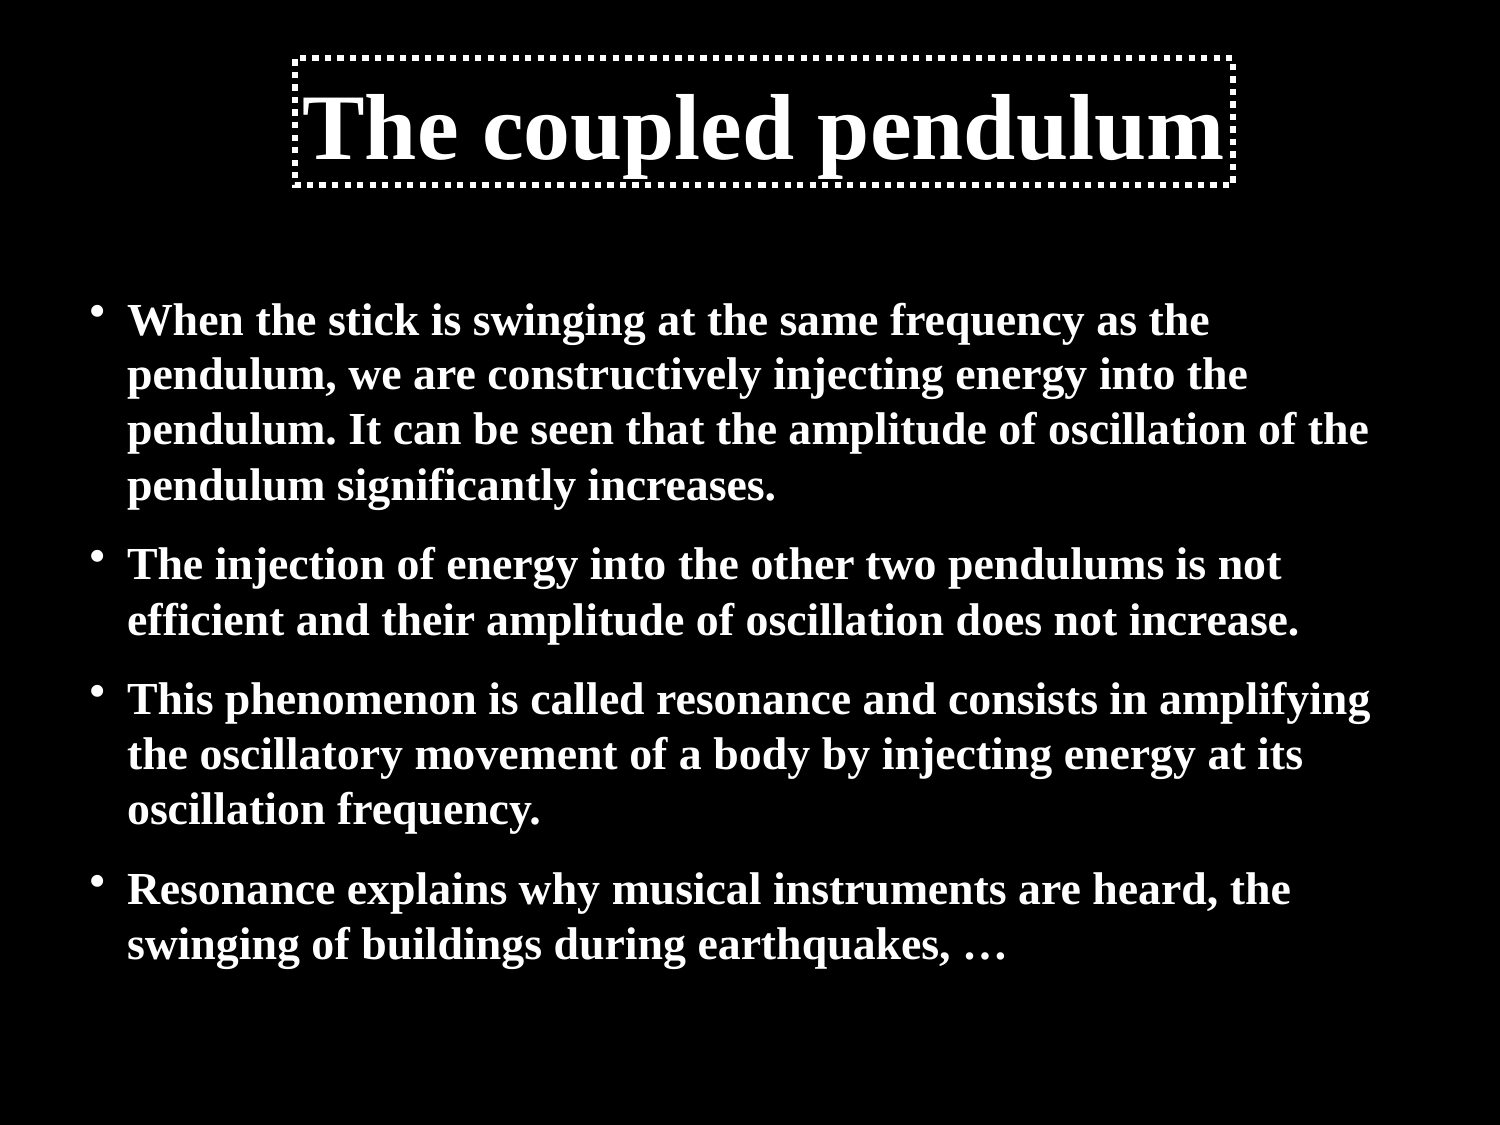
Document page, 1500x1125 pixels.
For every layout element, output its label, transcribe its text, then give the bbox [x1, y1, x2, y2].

text_box When the stick is swinging at the same frequency as the pendulum, we are constructively injecting energy into the pendulum. It can be seen that the amplitude of oscillation of the pendulum significantly increases. The injection of energy into the other two pendulums is not efficient and their amplitude of oscillation does not increase. This phenomenon is called resonance and consists in amplifying the oscillatory movement of a body by injecting energy at its oscillation frequency. Resonance explains why musical instruments are heard, the swinging of buildings during earthquakes, … [82, 201, 1418, 1125]
text_box The coupled pendulum [294, 57, 1233, 186]
